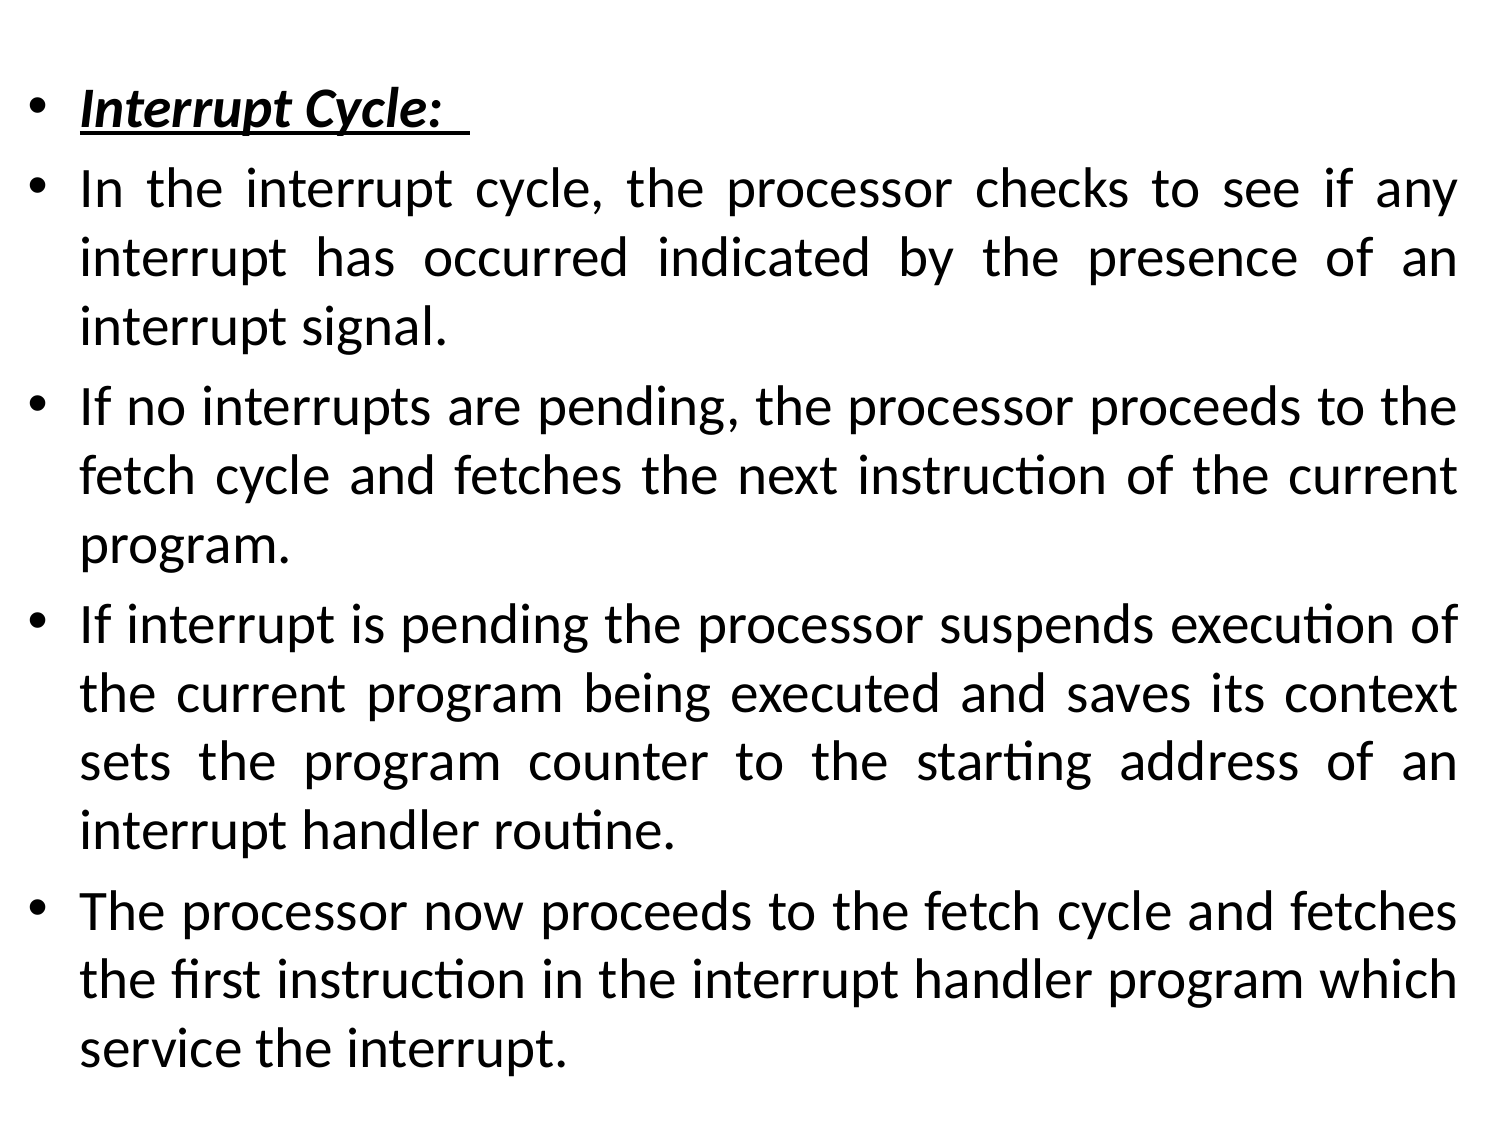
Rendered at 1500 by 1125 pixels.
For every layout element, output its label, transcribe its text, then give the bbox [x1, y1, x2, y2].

list Interrupt Cycle: In the interrupt cycle, the processor checks to see if any interrupt has occurred indicated by the presence of an interrupt signal. If no interrupts are pending, the processor proceeds to the fetch cycle and fetches the next instruction of the current program. If interrupt is pending the processor suspends execution of the current program being executed and saves its context sets the program counter to the starting address of an interrupt handler routine. The processor now proceeds to the fetch cycle and fetches the first instruction in the interrupt handler program which service the interrupt. [12, 62, 1475, 1088]
